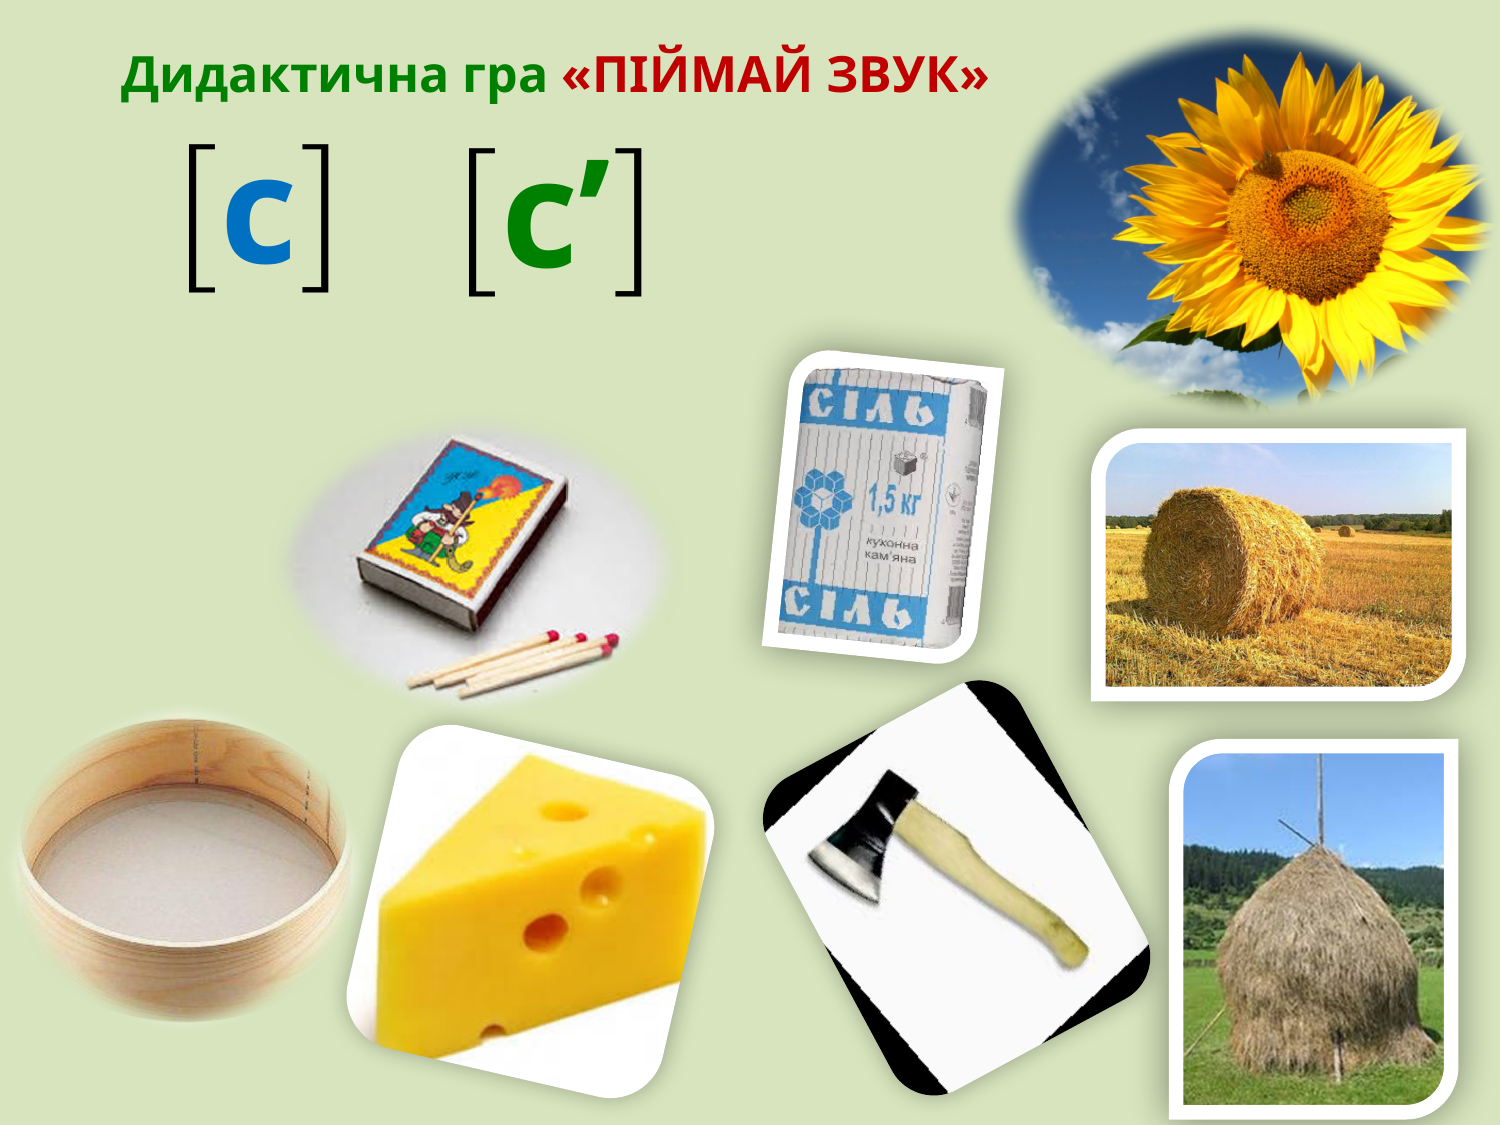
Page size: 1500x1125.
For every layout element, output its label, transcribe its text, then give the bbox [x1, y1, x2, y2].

picture [1175, 745, 1452, 1113]
picture [0, 408, 715, 1099]
picture [764, 682, 1149, 1094]
picture [778, 363, 988, 651]
text_box Дидактична гра «ПІЙМАЙ ЗВУК» [106, 34, 991, 110]
picture [996, 15, 1500, 420]
text_box с [163, 106, 355, 302]
picture [1097, 435, 1460, 695]
text_box с’ [444, 110, 668, 306]
